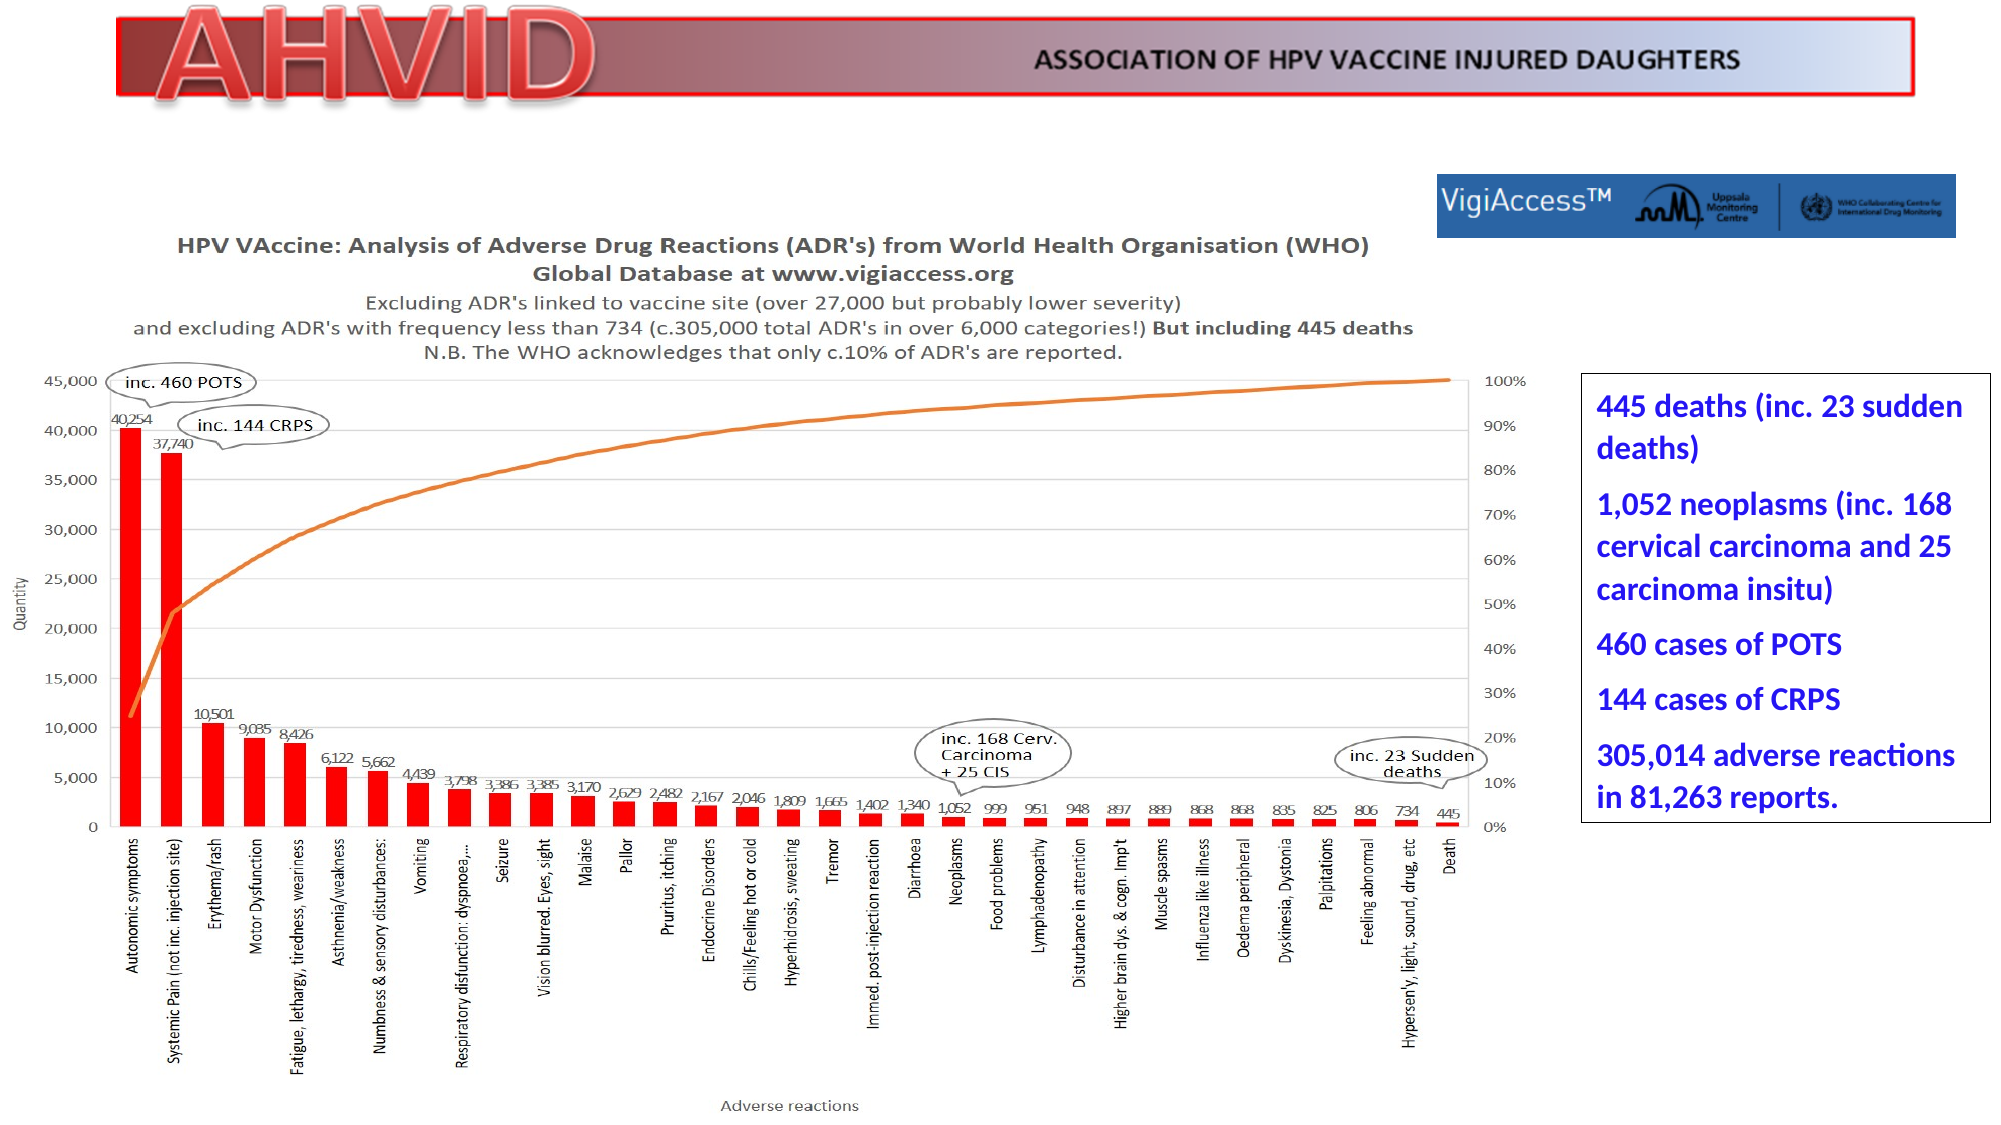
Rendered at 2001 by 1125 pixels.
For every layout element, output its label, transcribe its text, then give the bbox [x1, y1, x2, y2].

text_box 445 deaths (inc. 23 sudden deaths) 1,052 neoplasms (inc. 168 cervical carcinoma and 25 carcinoma insitu) 460 cases of POTS 144 cases of CRPS 305,014 adverse reactions in 81,263 reports. [1581, 373, 1991, 823]
picture [8, 174, 1956, 1125]
picture [116, 0, 1926, 119]
